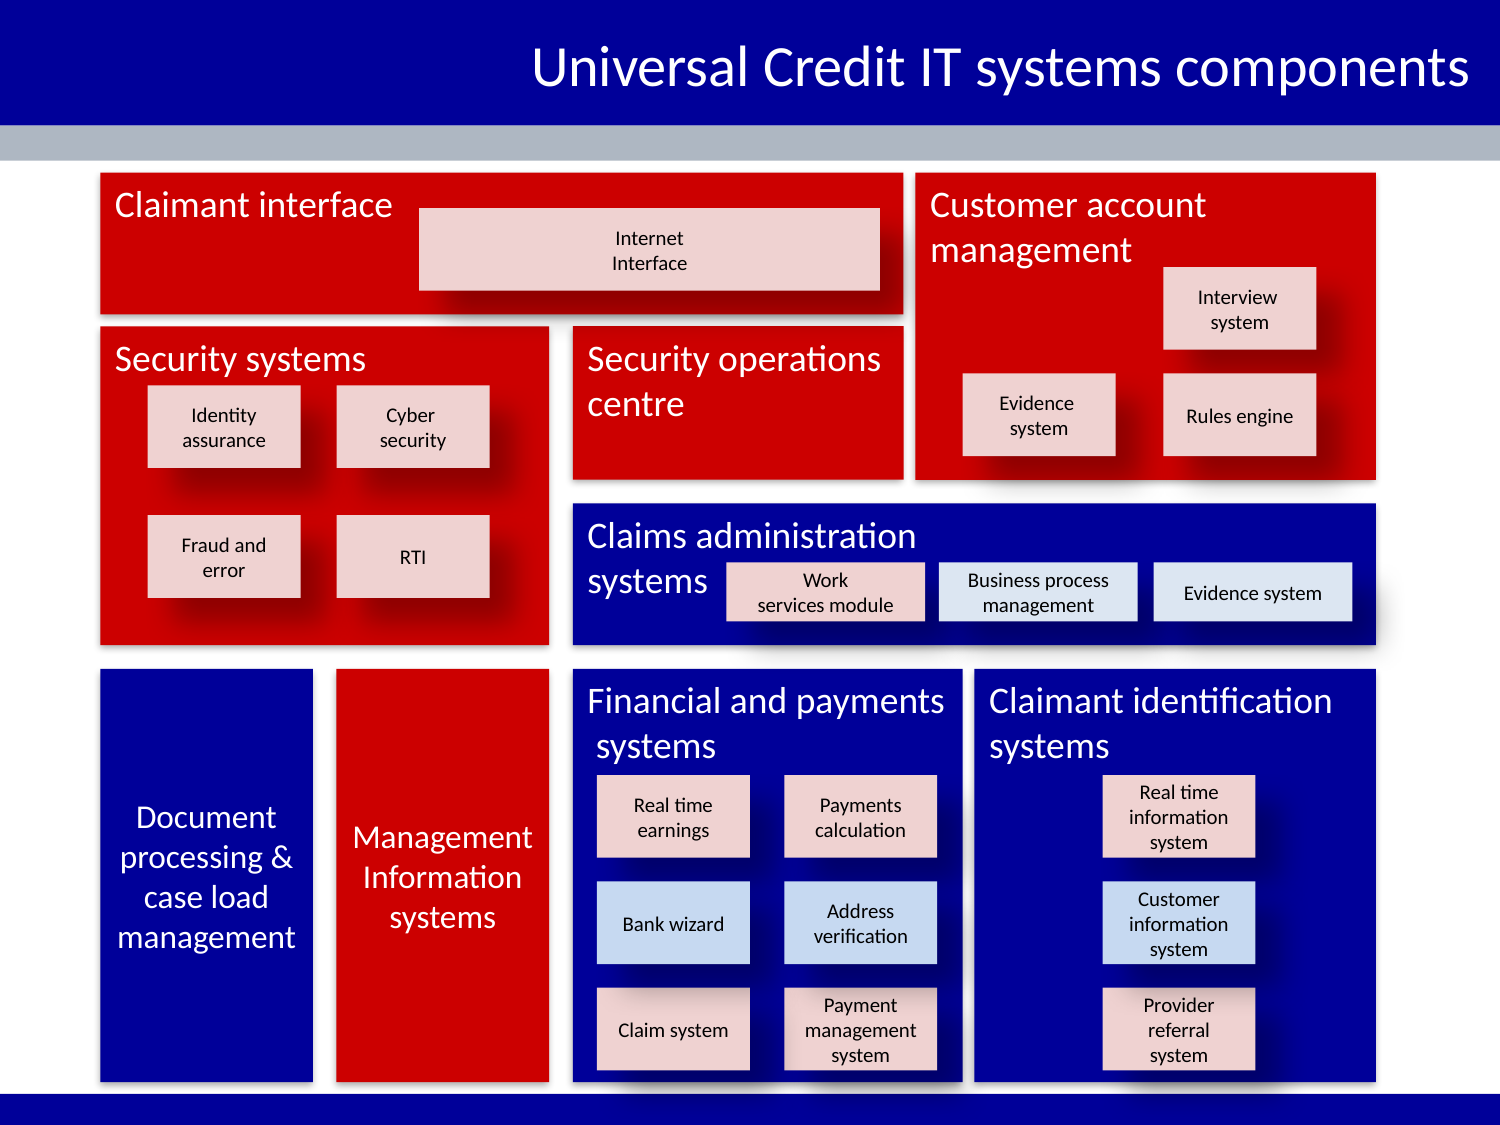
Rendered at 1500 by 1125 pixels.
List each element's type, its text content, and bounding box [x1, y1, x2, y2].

text_box Claimant identification systems [972, 667, 1378, 1084]
text_box Claim system [595, 986, 752, 1072]
text_box Fraud and error [145, 513, 303, 600]
text_box Customer account management [913, 171, 1378, 482]
text_box Evidence system [961, 371, 1118, 458]
text_box Document processing & case load management [98, 667, 315, 1084]
text_box Payment management system [792, 999, 939, 1072]
title Universal Credit IT systems components [0, 0, 1500, 126]
text_box Address verification [782, 879, 939, 966]
text_box RTI [334, 513, 492, 600]
text_box Cyber security [334, 383, 492, 470]
text_box Evidence system [1152, 560, 1354, 624]
text_box Claims administration systems [571, 501, 1378, 647]
text_box Security operations centre [571, 334, 906, 482]
text_box Real time information system [1100, 773, 1258, 860]
text_box Management Information systems [334, 667, 551, 1084]
text_box Rules engine [1161, 371, 1318, 458]
text_box Work services module [724, 560, 927, 624]
text_box Internet Interface [417, 206, 882, 293]
text_box Financial and payments systems [571, 667, 965, 1084]
text_box Security systems [98, 324, 551, 647]
text_box Interview system [1161, 265, 1318, 352]
text_box Provider referral system [1100, 986, 1258, 1072]
text_box Real time earnings [595, 773, 752, 860]
text_box Customer information system [1100, 879, 1258, 966]
text_box Claimant interface [98, 171, 906, 316]
text_box Payments calculation [782, 773, 939, 860]
text_box Bank wizard [595, 879, 752, 966]
text_box Identity assurance [145, 383, 303, 470]
text_box Business process management [937, 560, 1140, 624]
